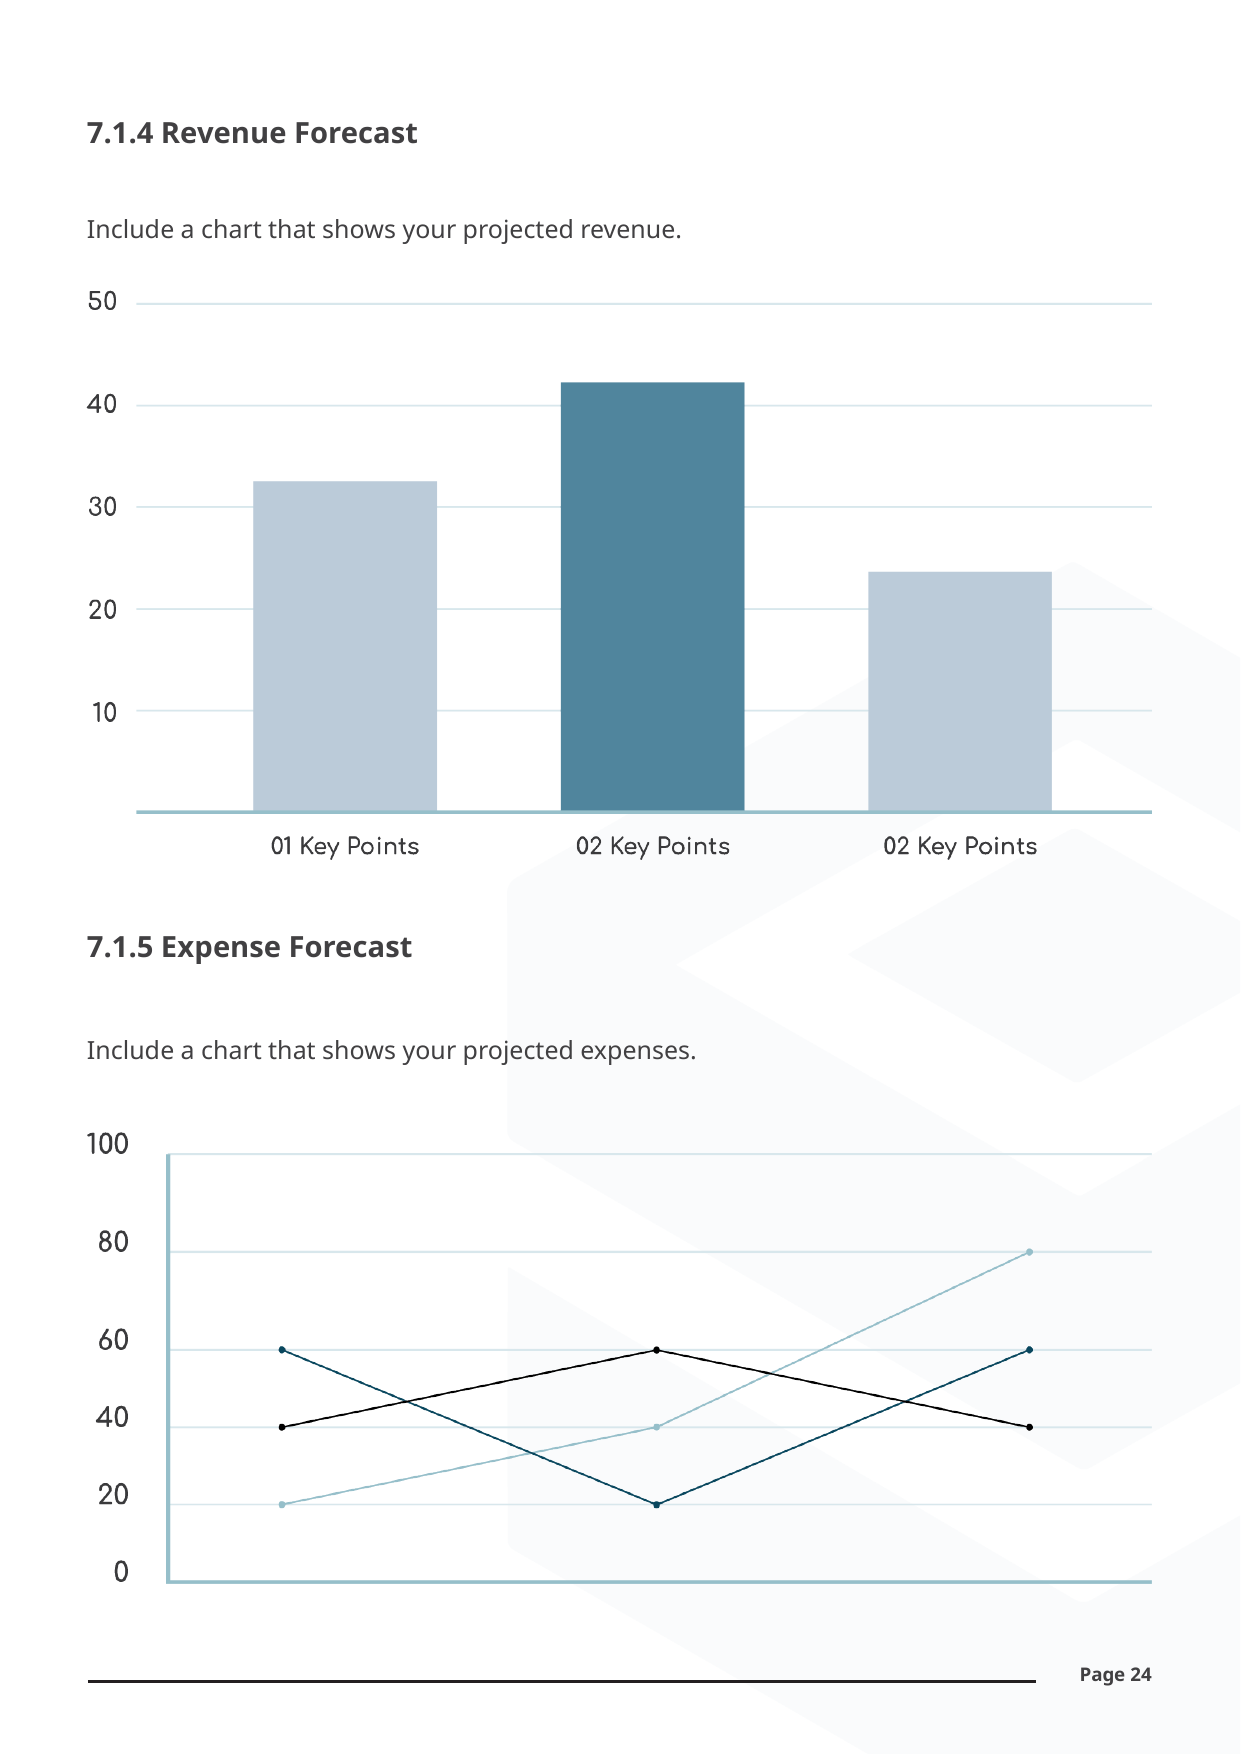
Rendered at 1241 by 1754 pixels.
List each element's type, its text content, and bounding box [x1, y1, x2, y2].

picture [86, 286, 1241, 1754]
text_box 7.1.4 Revenue Forecast [86, 117, 1151, 150]
text_box Include a chart that shows your projected expenses. [86, 1025, 499, 1065]
text_box Include a chart that shows your projected revenue. [86, 204, 1152, 244]
text_box 7.1.5 Expense Forecast [86, 932, 499, 964]
